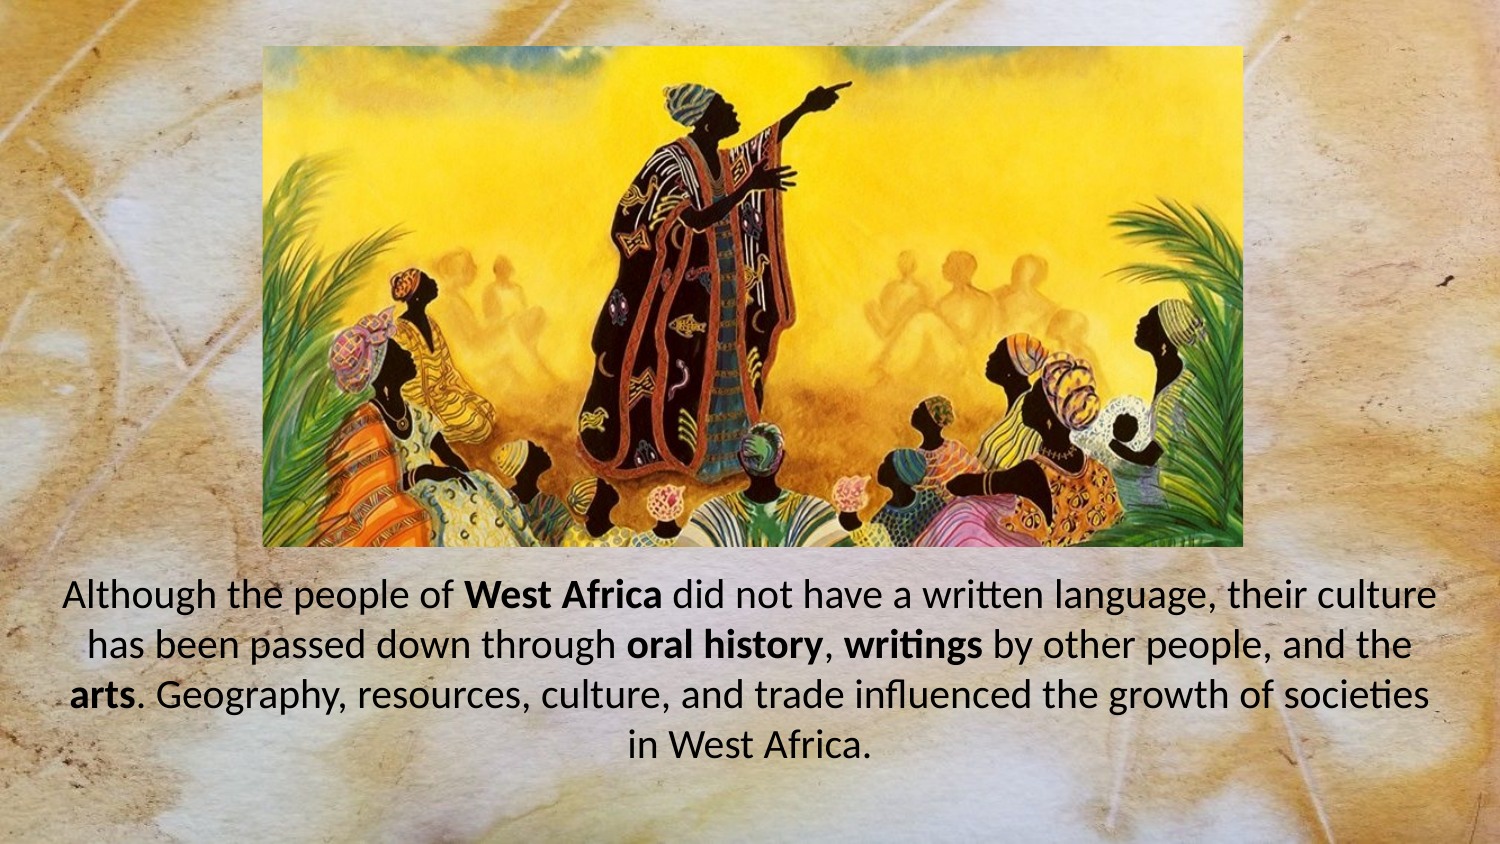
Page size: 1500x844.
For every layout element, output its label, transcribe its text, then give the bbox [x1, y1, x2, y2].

text_box Although the people of West Africa did not have a written language, their culture has been passed down through oral history, writings by other people, and the arts. Geography, resources, culture, and trade influenced the growth of societies in West Africa. [37, 559, 1463, 775]
picture [0, 0, 1500, 844]
